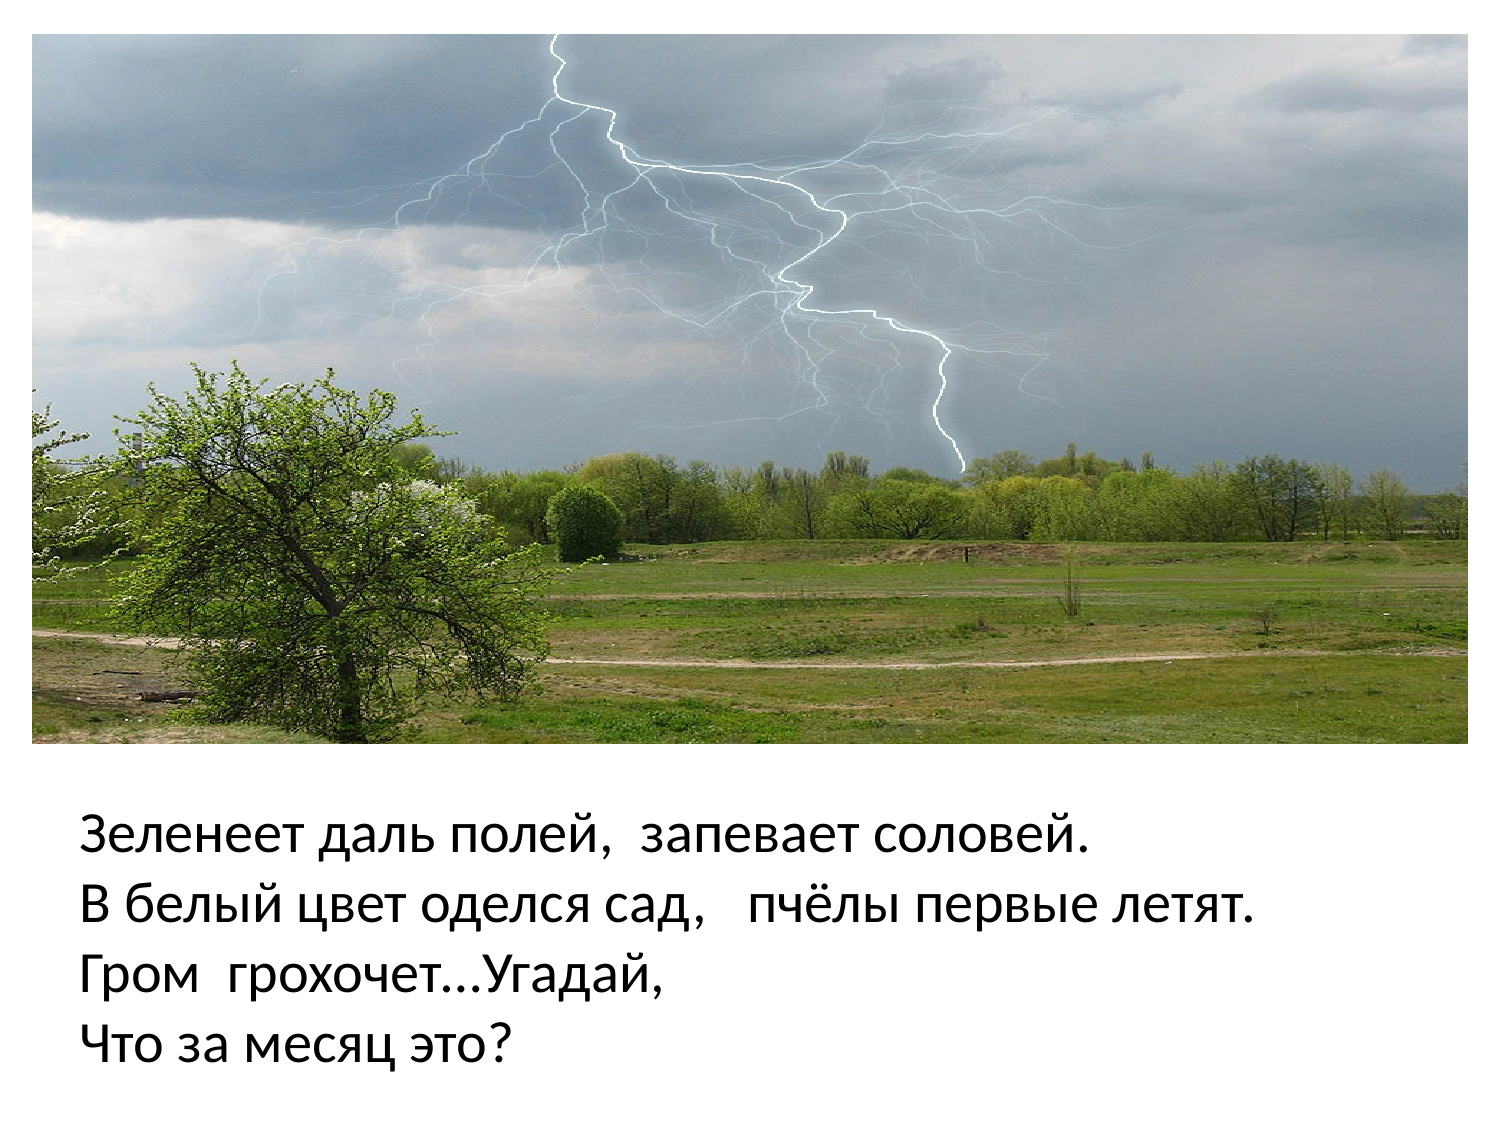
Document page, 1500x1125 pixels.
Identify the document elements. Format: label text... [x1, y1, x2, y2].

picture [32, 33, 1468, 744]
text_box Зеленеет даль полей, запевает соловей. В белый цвет оделся сад, пчёлы первые летят. Гром грохочет…Угадай, Что за месяц это? [64, 786, 1436, 1082]
